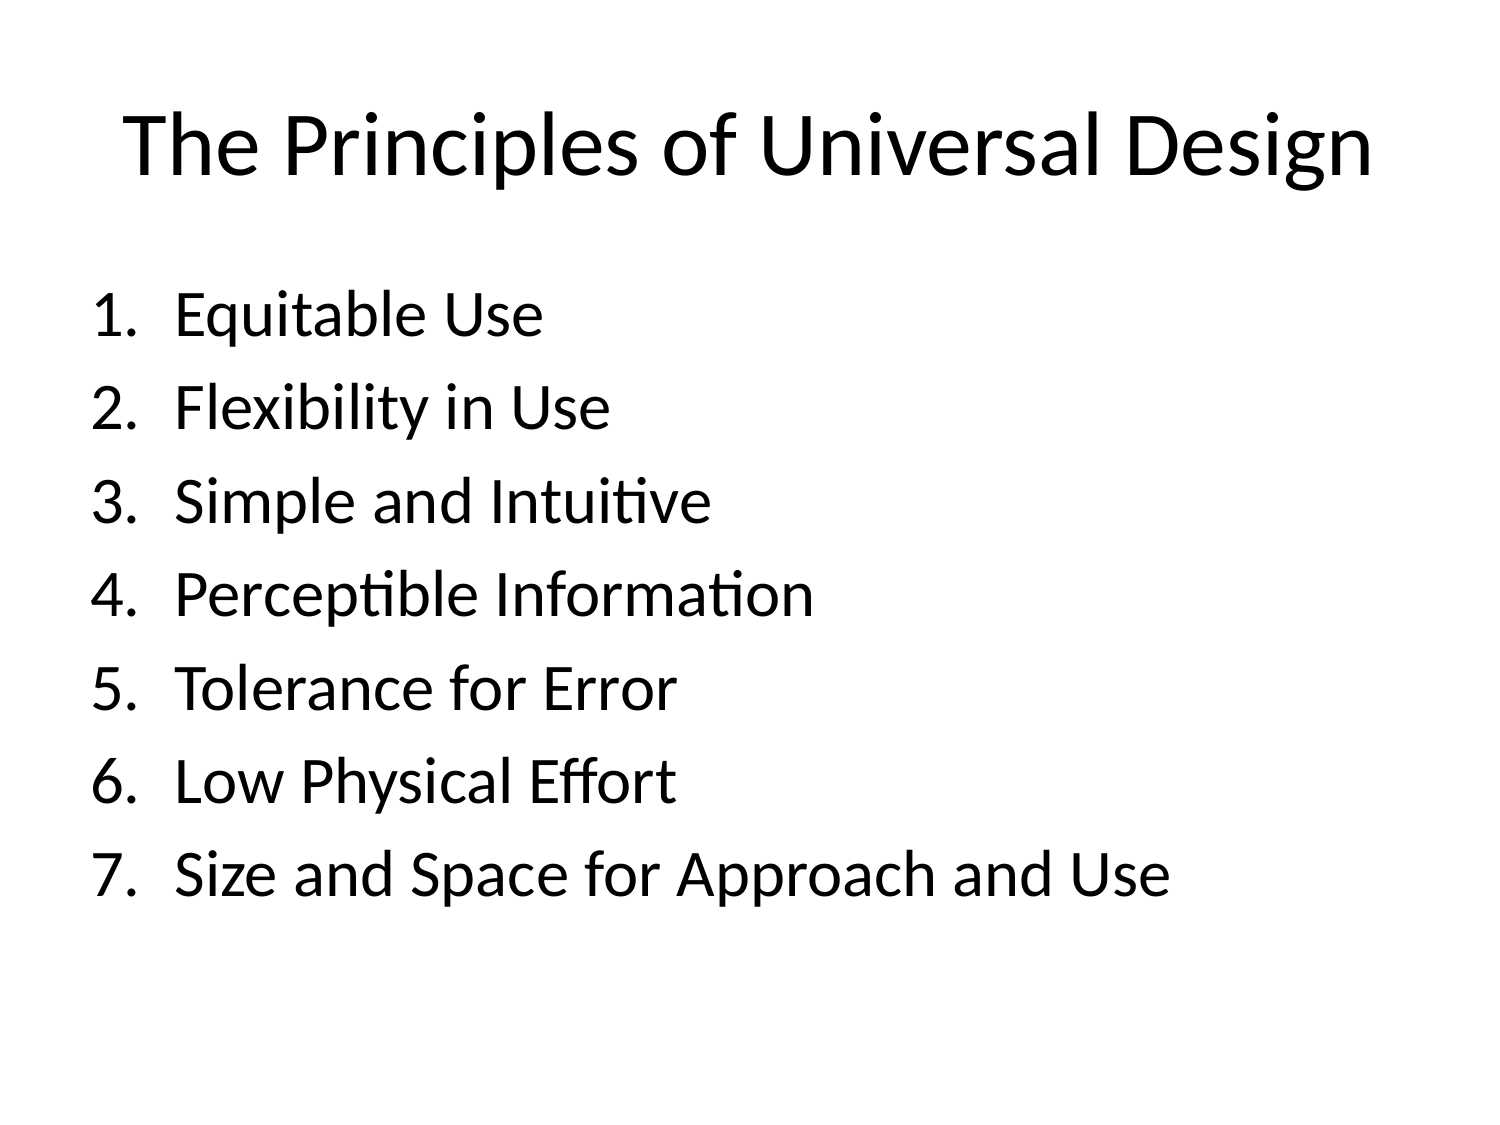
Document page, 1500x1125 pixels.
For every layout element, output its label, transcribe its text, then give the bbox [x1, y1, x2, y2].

list Equitable Use Flexibility in Use Simple and Intuitive Perceptible Information Tolerance for Error Low Physical Effort Size and Space for Approach and Use [75, 262, 1425, 1005]
title The Principles of Universal Design [75, 45, 1425, 233]
